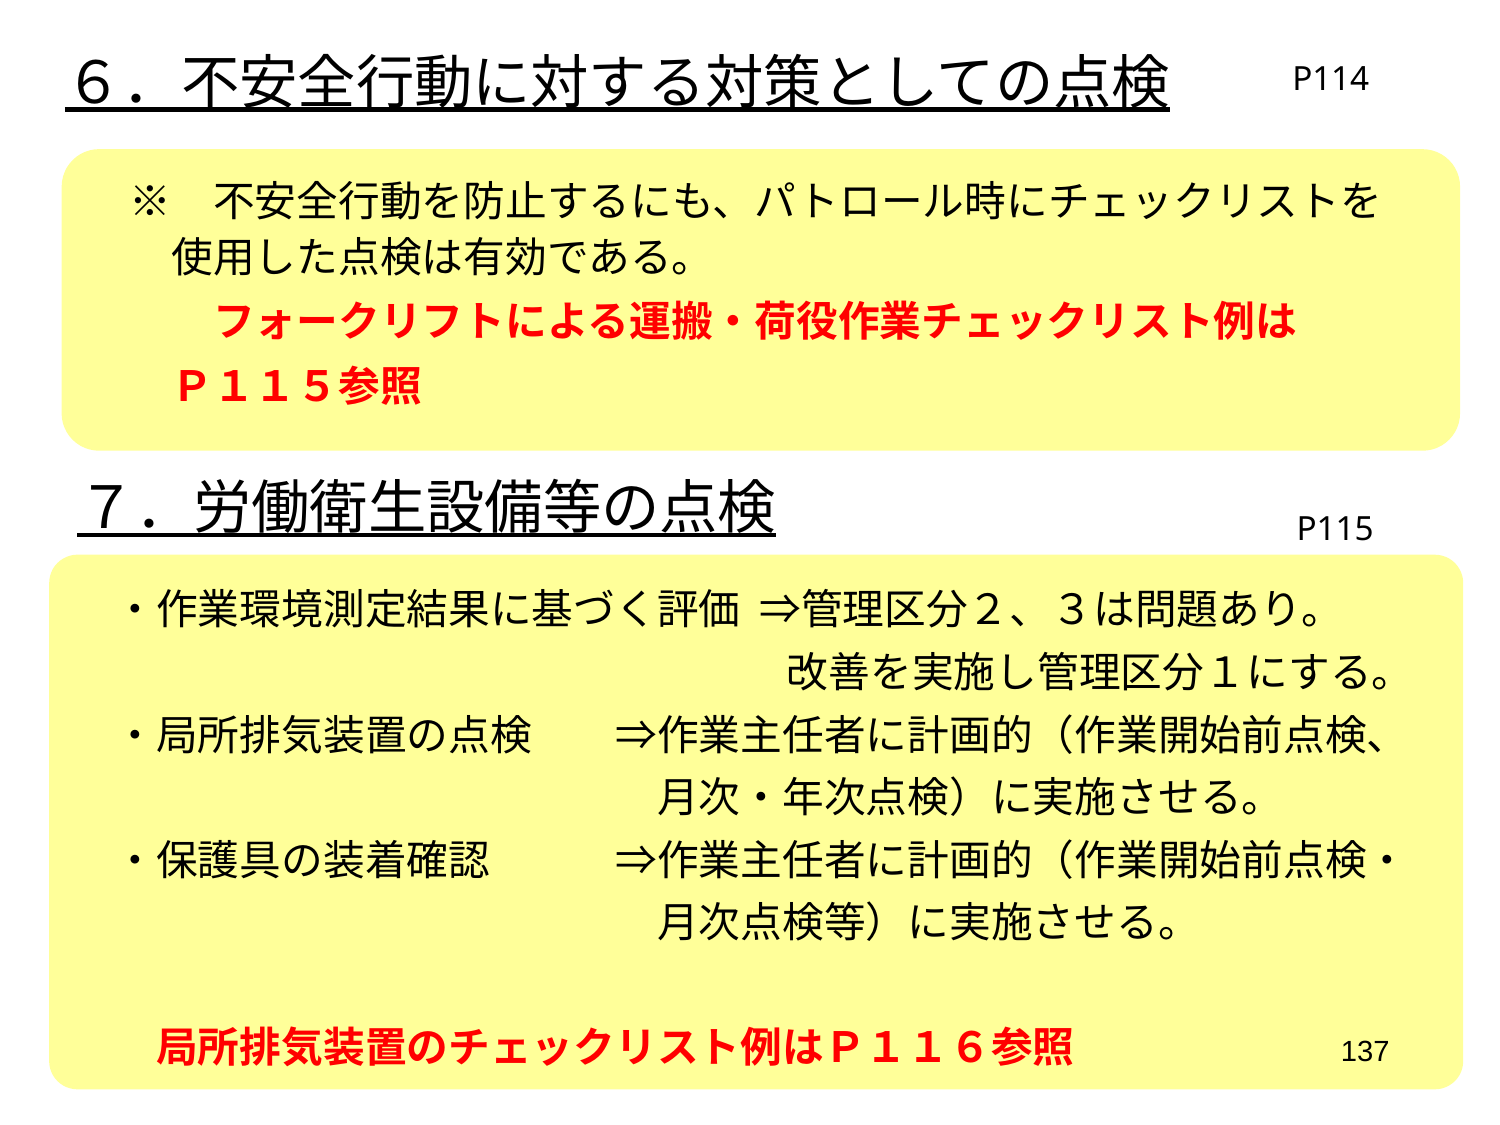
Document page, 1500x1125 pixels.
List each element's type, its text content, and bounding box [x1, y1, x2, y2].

text_box ・作業環境測定結果に基づく評価 ⇒管理区分２、３は問題あり。 改善を実施し管理区分１にする。 ・局所排気装置の点検 ⇒作業主任者に計画的（作業開始前点検、 月次・年次点検）に実施させる。 ・保護具の装着確認 ⇒作業主任者に計画的（作業開始前点検・ 月次点検等）に実施させる。 局所排気装置のチェックリスト例はＰ１１６参照 [49, 555, 1463, 1089]
text_box ６．不安全行動に対する対策としての点検 [50, 37, 1235, 123]
text_box 137 [1274, 1024, 1405, 1089]
text_box ７．労働衛生設備等の点検 [62, 462, 900, 548]
text_box P114 [1198, 49, 1463, 105]
text_box ※ 不安全行動を防止するにも、パトロール時にチェックリストを 使用した点検は有効である。 フォークリフトによる運搬・荷役作業チェックリスト例は Ｐ１１５参照 [62, 149, 1460, 450]
text_box P115 [1187, 499, 1389, 555]
